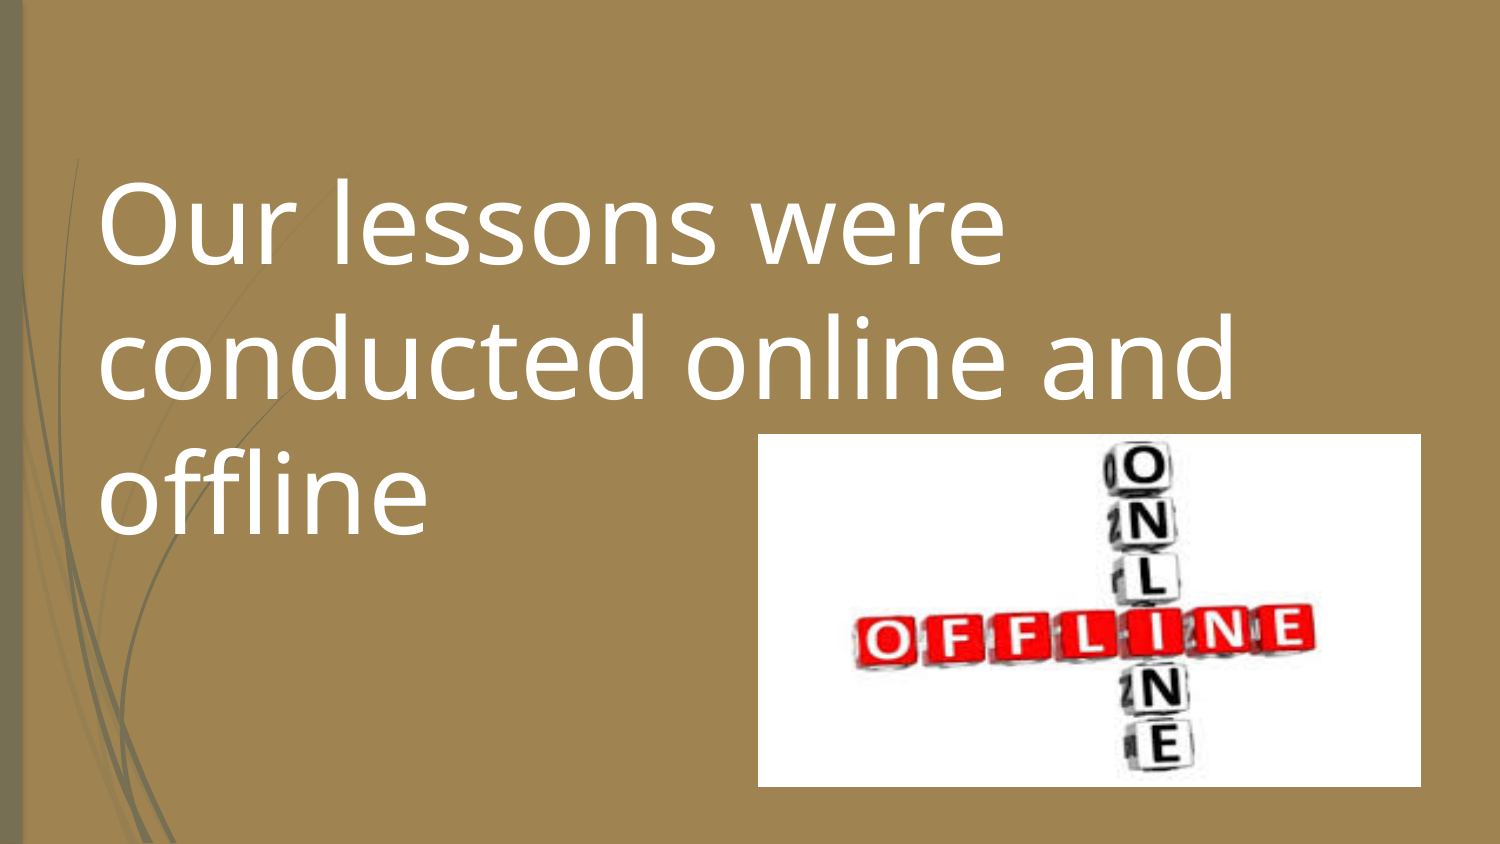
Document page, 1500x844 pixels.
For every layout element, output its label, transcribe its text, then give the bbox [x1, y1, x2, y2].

picture [758, 433, 1421, 787]
title Our lessons were conducted online and offline [80, 86, 1400, 758]
